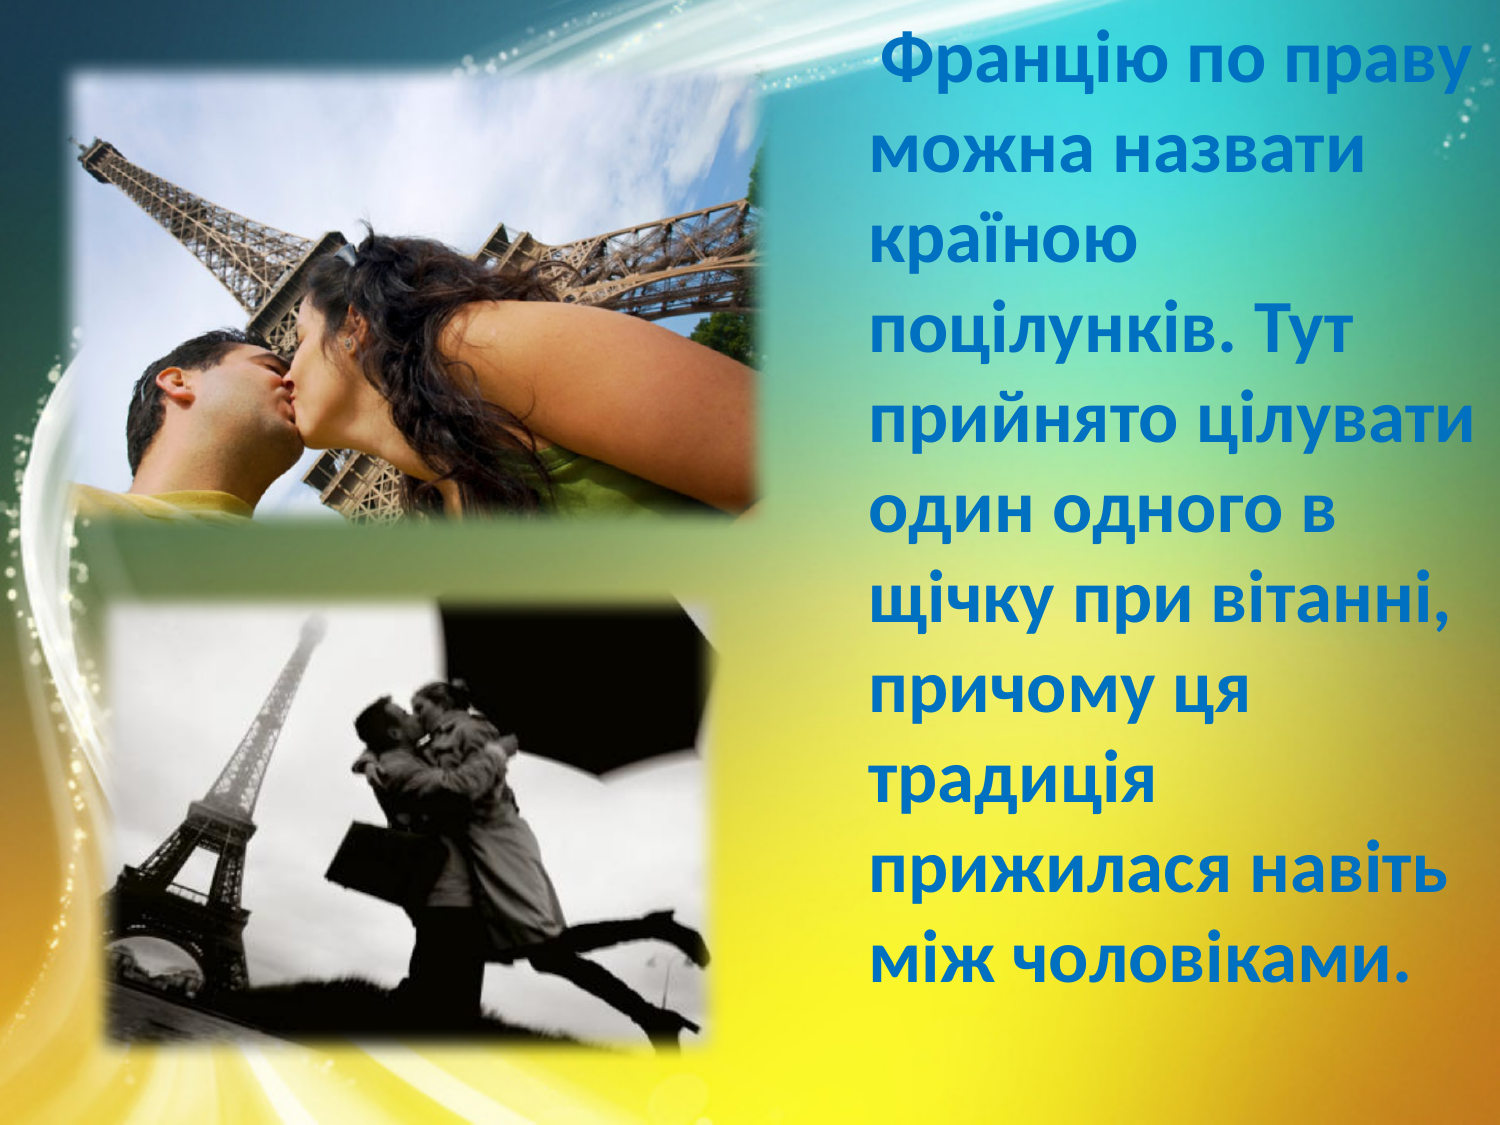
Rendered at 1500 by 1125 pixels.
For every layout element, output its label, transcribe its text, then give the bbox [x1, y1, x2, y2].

list Францію по праву можна назвати країною поцілунків. Тут прийнято цілувати один одного в щічку при вітанні, причому ця традиція прижилася навіть між чоловіками. [797, 0, 1500, 1125]
picture [0, 0, 797, 1125]
